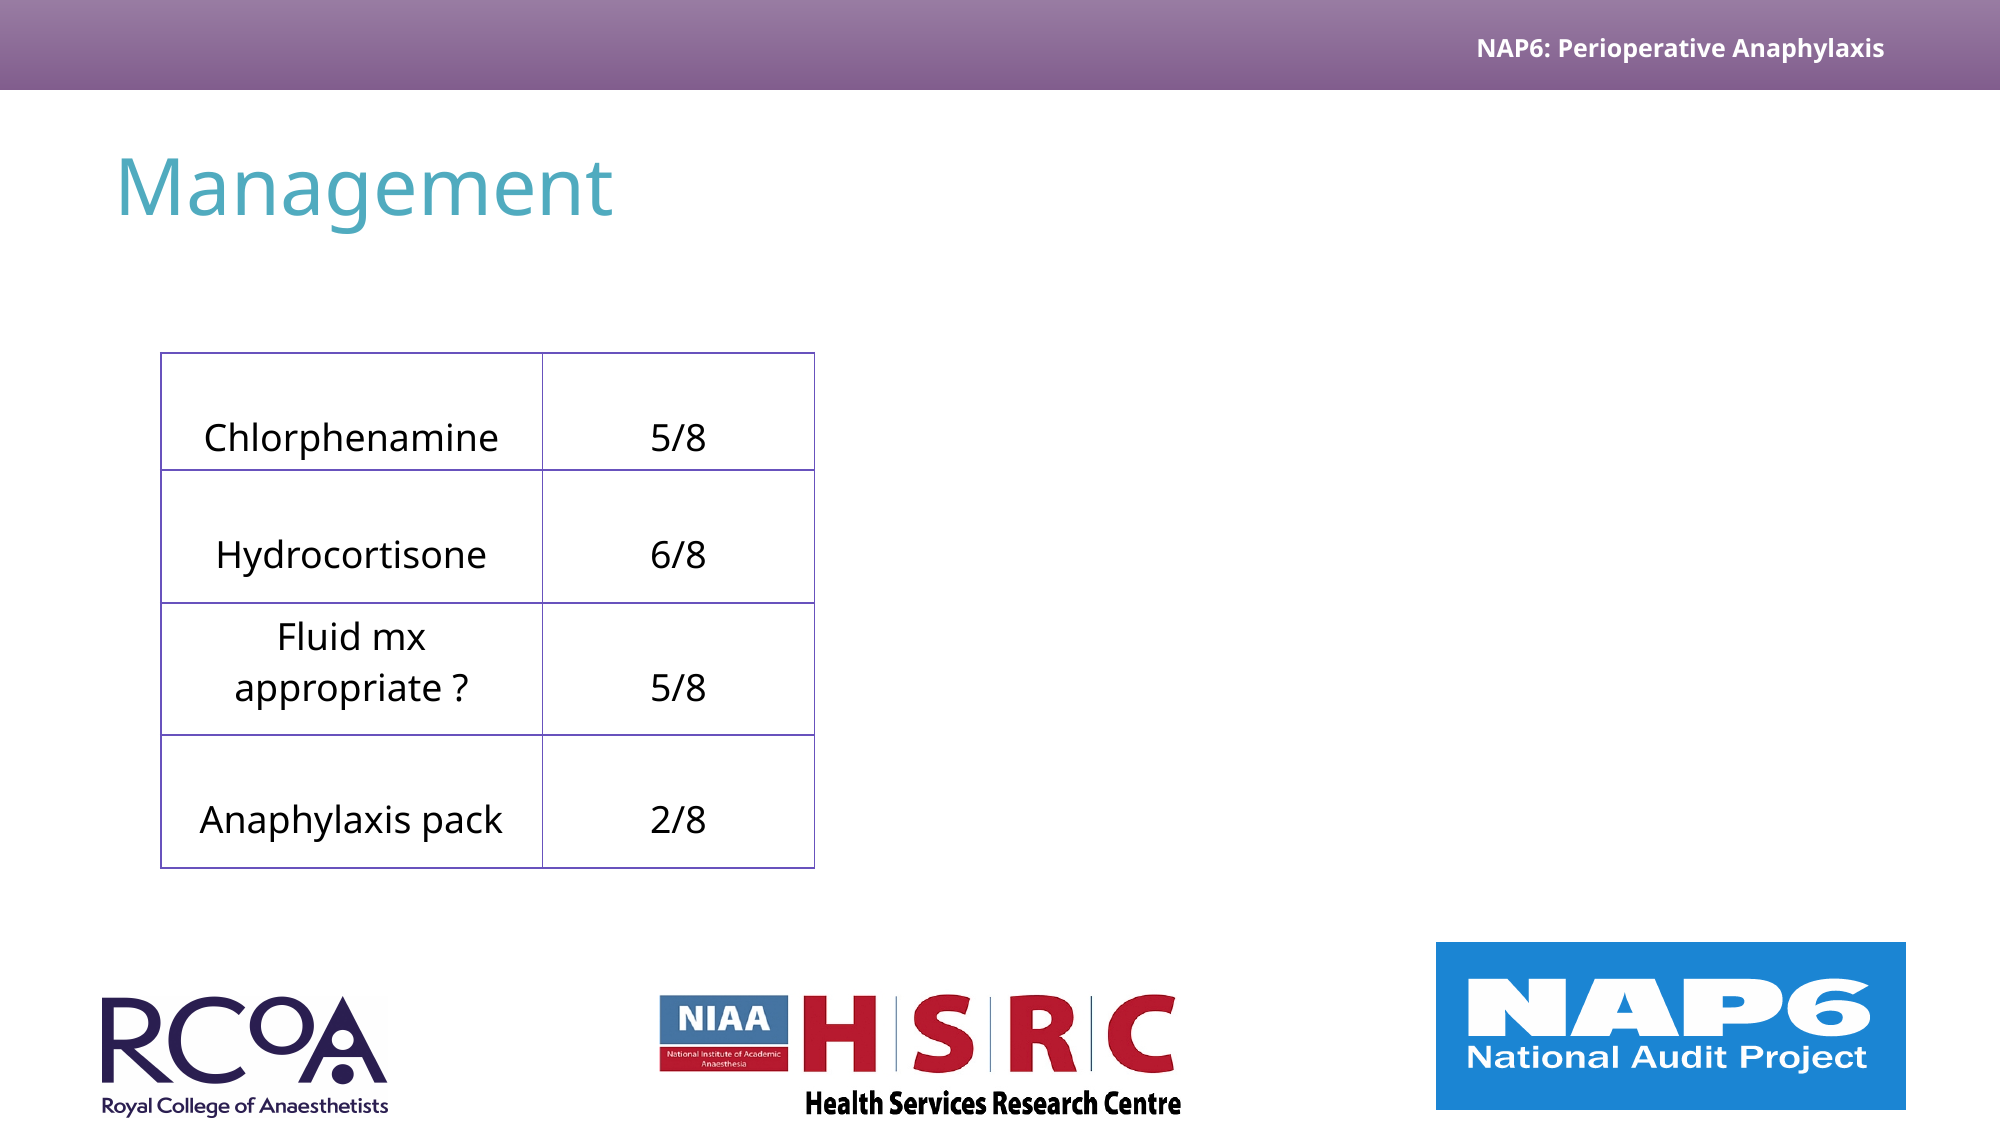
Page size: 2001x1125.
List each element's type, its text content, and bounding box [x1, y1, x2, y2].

table_header Chlorphenamine [162, 354, 542, 469]
picture [102, 996, 388, 1118]
table_cell Anaphylaxis pack [162, 736, 542, 867]
picture [1436, 942, 1906, 1110]
table_cell 5/8 [543, 604, 814, 734]
table_cell 2/8 [543, 736, 814, 867]
picture [659, 977, 1181, 1122]
table_header 5/8 [543, 354, 814, 469]
table_cell Hydrocortisone [162, 471, 542, 602]
title Management [99, 89, 1900, 278]
table_cell 6/8 [543, 471, 814, 602]
table_cell Fluid mx appropriate ? [162, 604, 542, 734]
